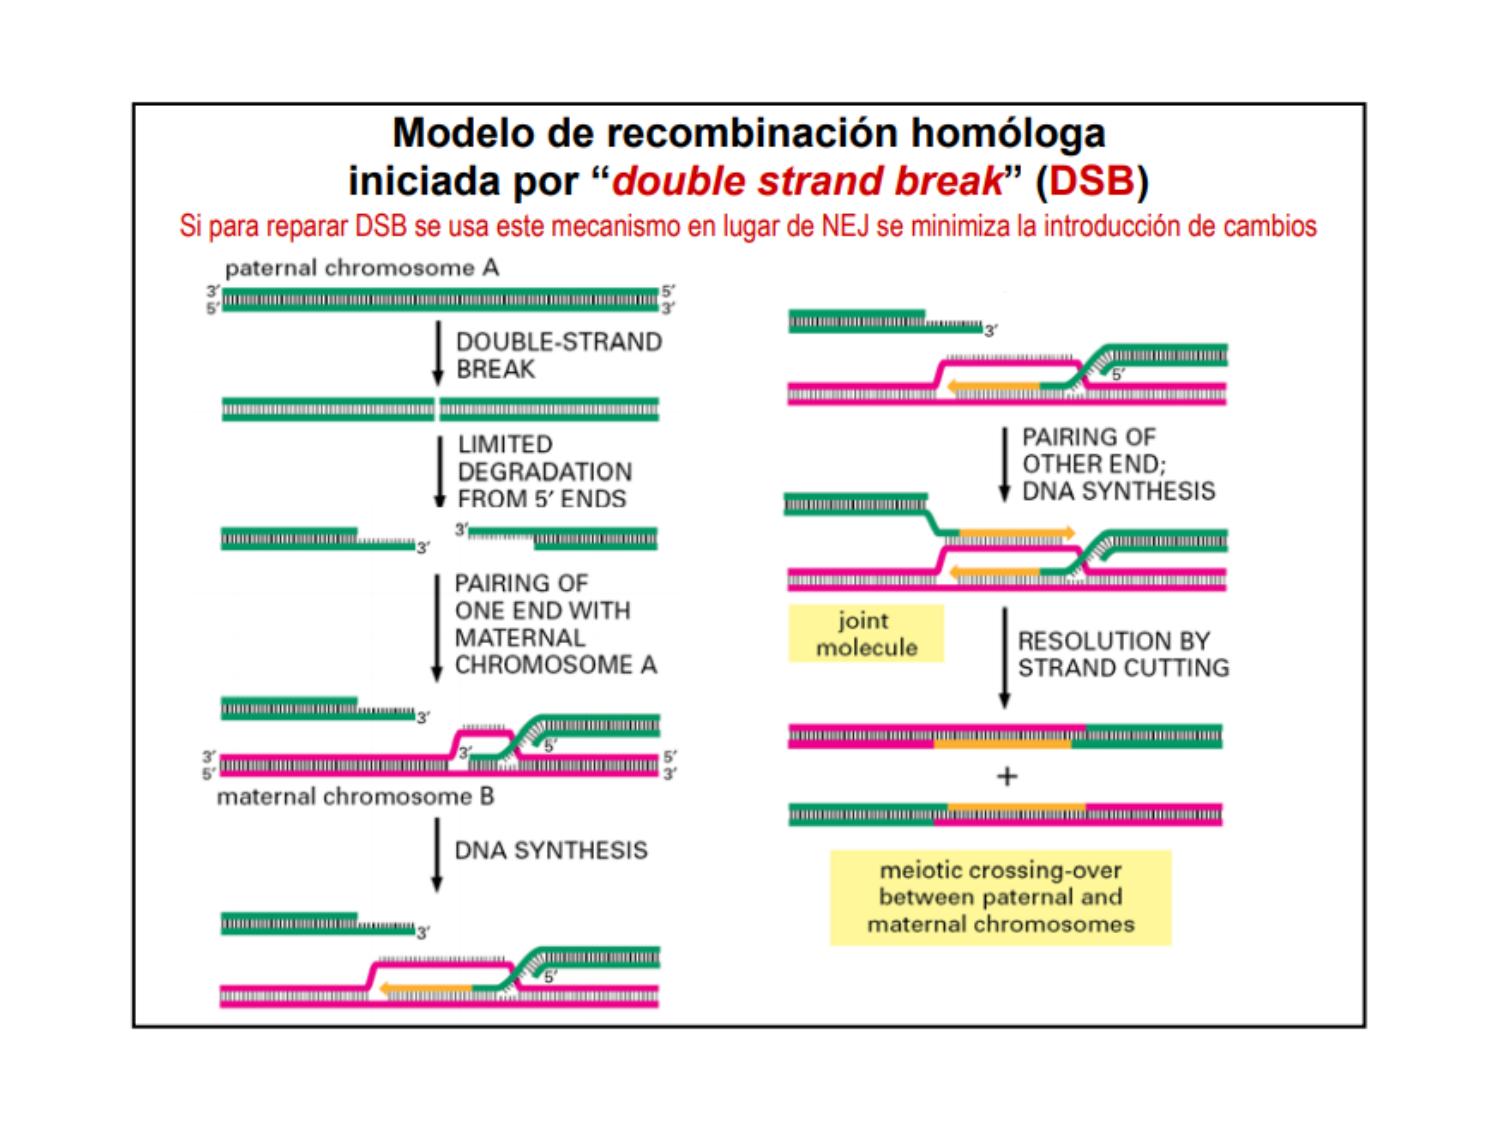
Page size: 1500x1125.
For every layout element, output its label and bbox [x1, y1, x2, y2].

picture [64, 66, 1398, 1068]
